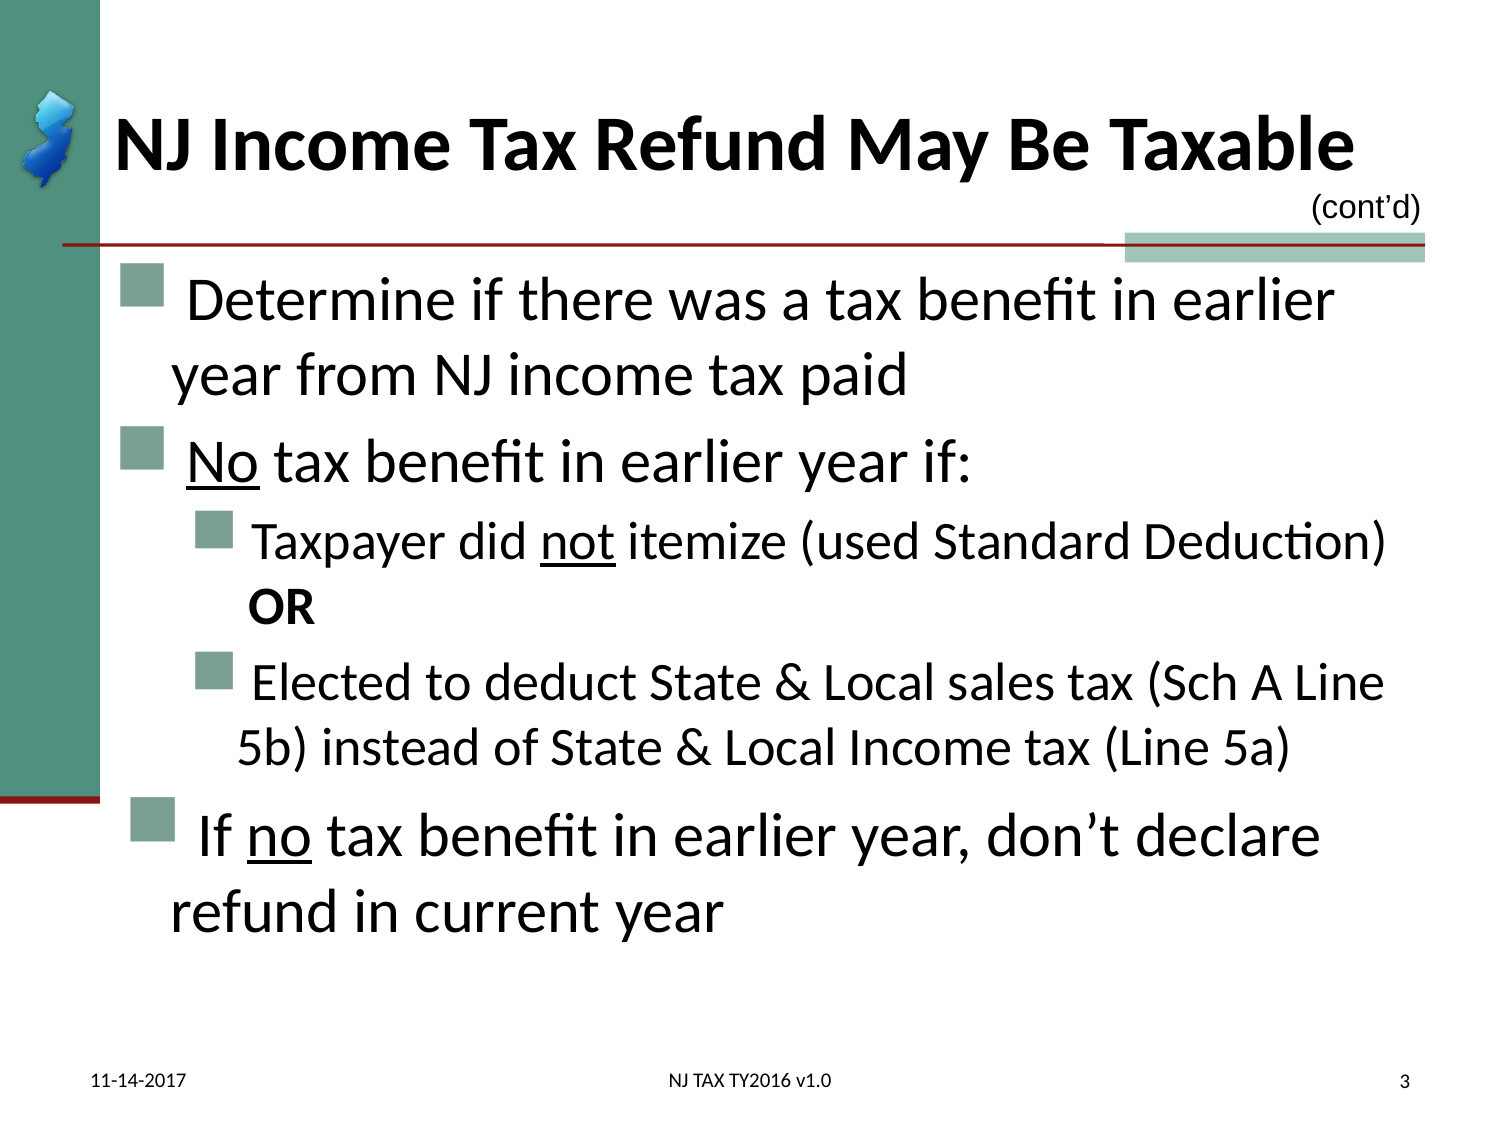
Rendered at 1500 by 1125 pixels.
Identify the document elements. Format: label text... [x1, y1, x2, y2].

title NJ Income Tax Refund May Be Taxable [99, 45, 1425, 234]
list Determine if there was a tax benefit in earlier year from NJ income tax paid No tax benefit in earlier year if: Taxpayer did not itemize (used Standard Deduction) OR Elected to deduct State & Local sales tax (Sch A Line 5b) instead of State & Local Income tax (Line 5a) If no tax benefit in earlier year, don’t declare refund in current year [99, 249, 1450, 1050]
picture [0, 88, 101, 190]
footer NJ TAX TY2016 v1.0 [496, 1050, 1004, 1100]
text_box (cont’d) [1295, 177, 1437, 233]
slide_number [74, 1049, 401, 1100]
slide_number 3 [1112, 1049, 1426, 1101]
